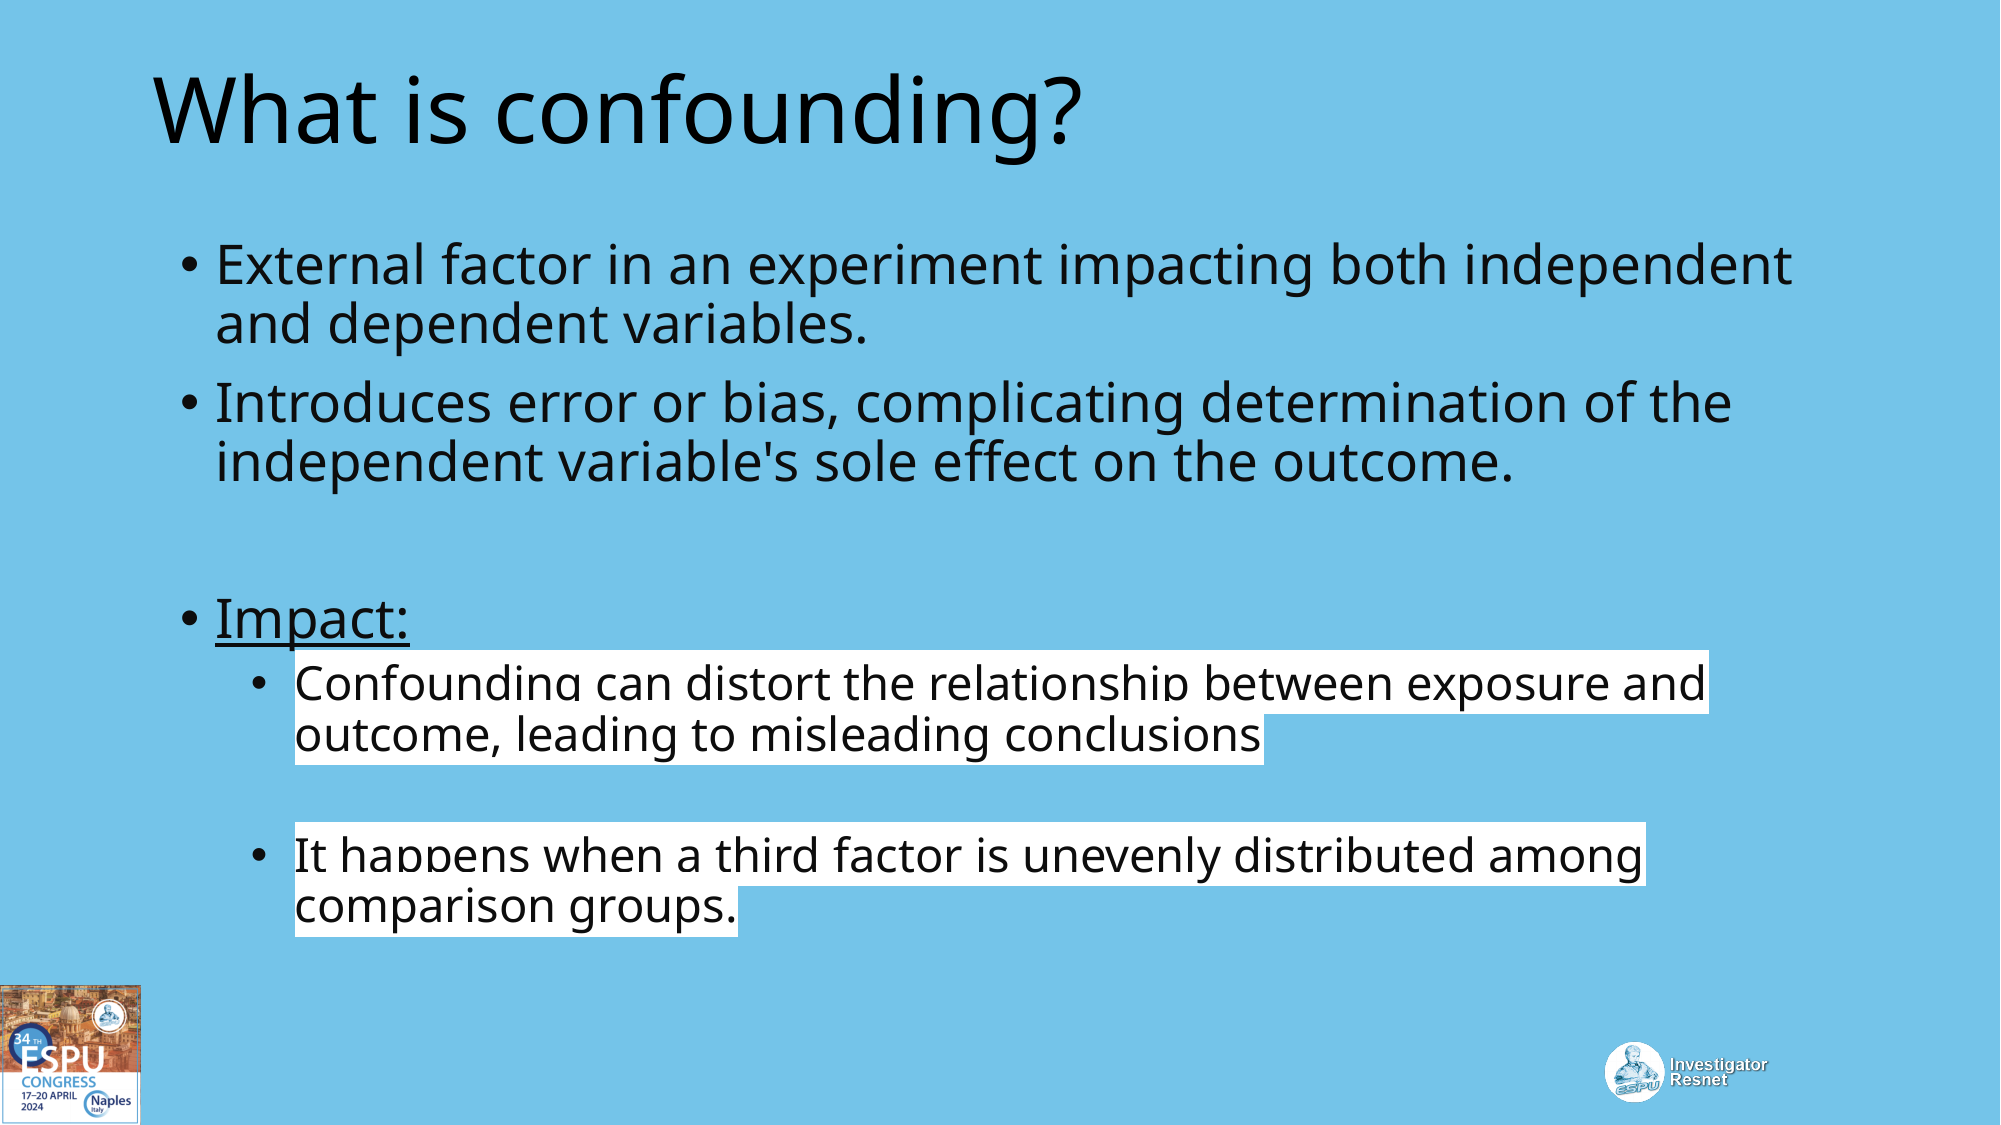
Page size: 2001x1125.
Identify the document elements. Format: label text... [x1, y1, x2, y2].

list External factor in an experiment impacting both independent and dependent variables. Introduces error or bias, complicating determination of the independent variable's sole effect on the outcome. Impact: Confounding can distort the relationship between exposure and outcome, leading to misleading conclusions It happens when a third factor is unevenly distributed among comparison groups. [165, 229, 1891, 944]
picture [1599, 1041, 1771, 1103]
picture [0, 985, 141, 1125]
title What is confounding? [137, 59, 1863, 278]
